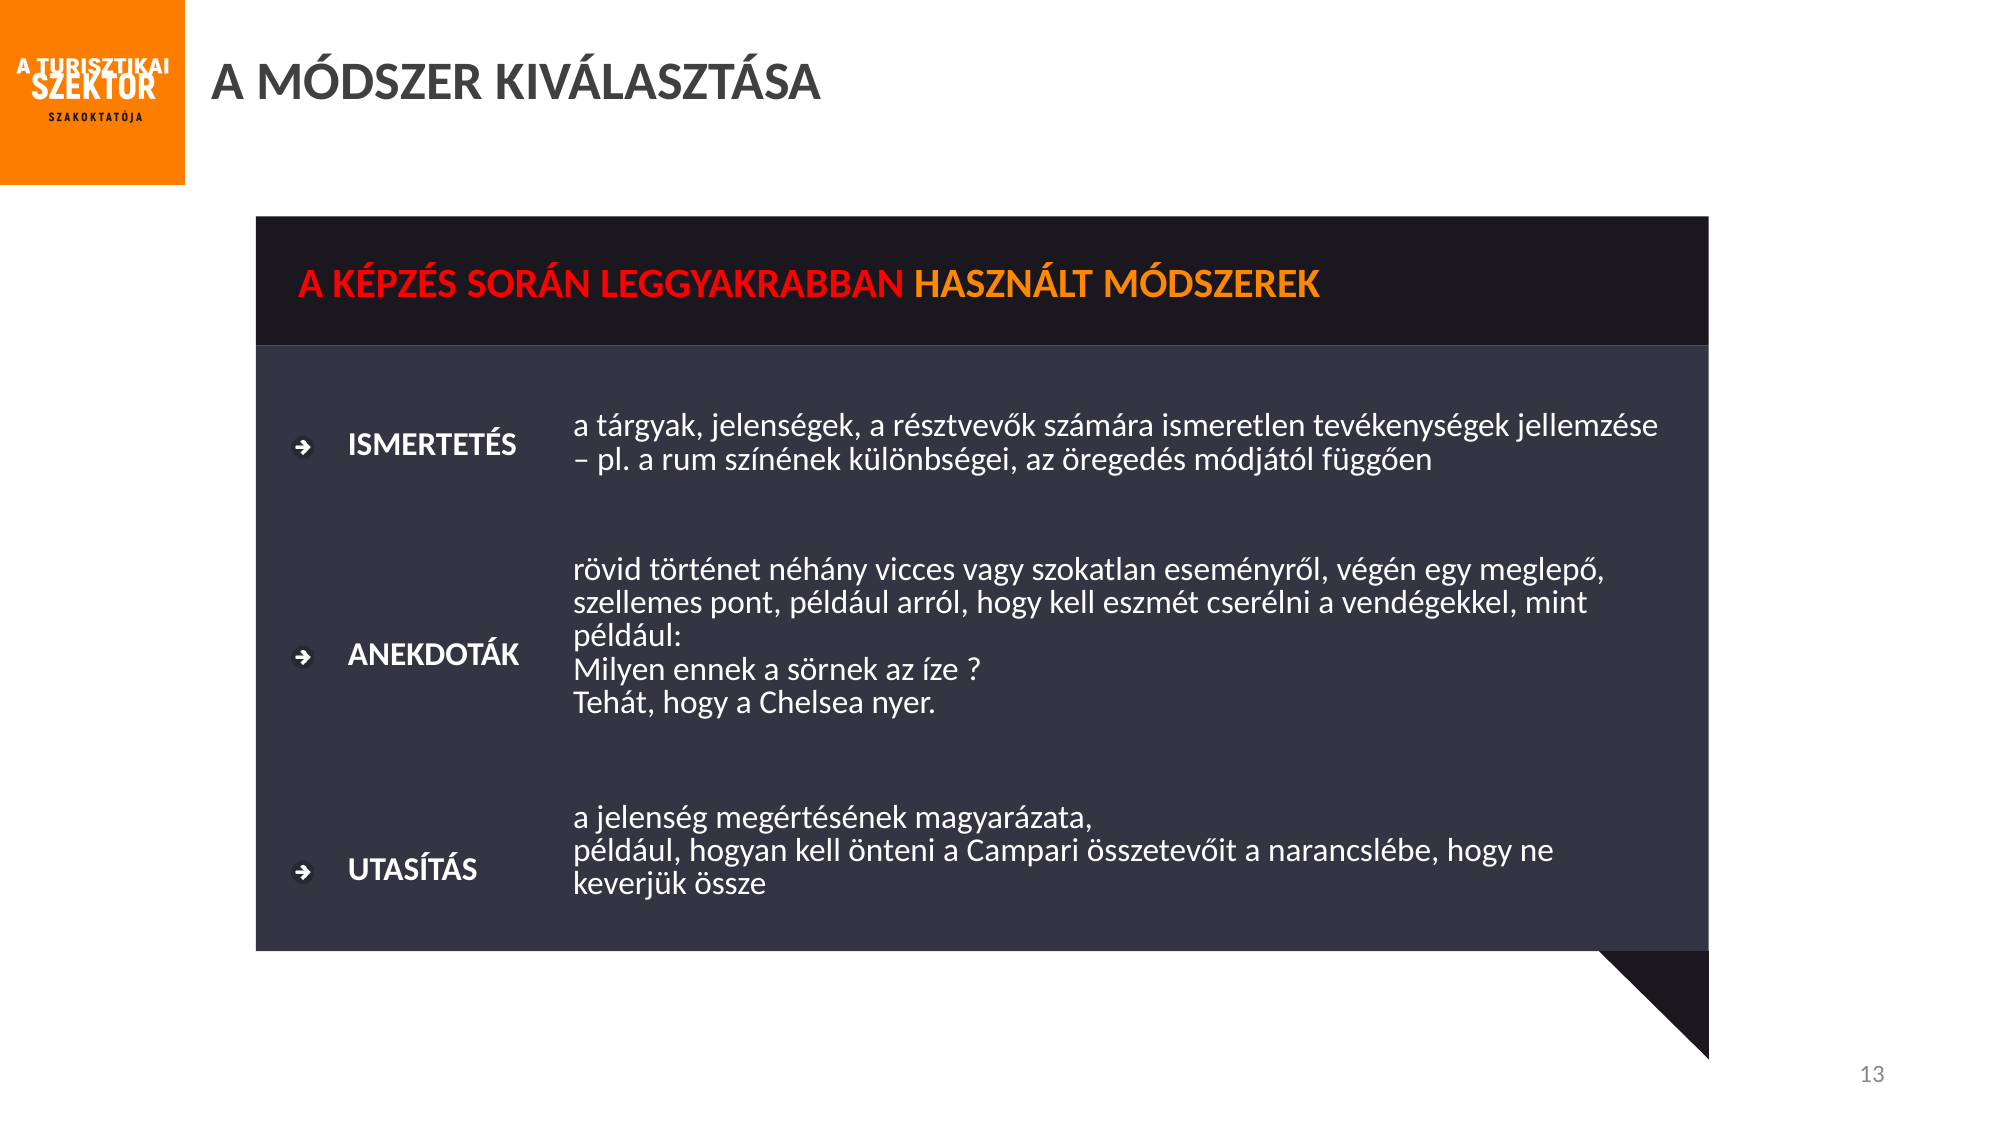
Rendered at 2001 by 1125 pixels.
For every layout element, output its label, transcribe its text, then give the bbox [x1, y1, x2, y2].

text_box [255, 215, 1709, 1060]
text_box A MÓDSZER KIVÁLASZTÁSA [196, 30, 1591, 124]
slide_number 13 [1433, 1042, 1900, 1103]
picture [0, 0, 185, 185]
